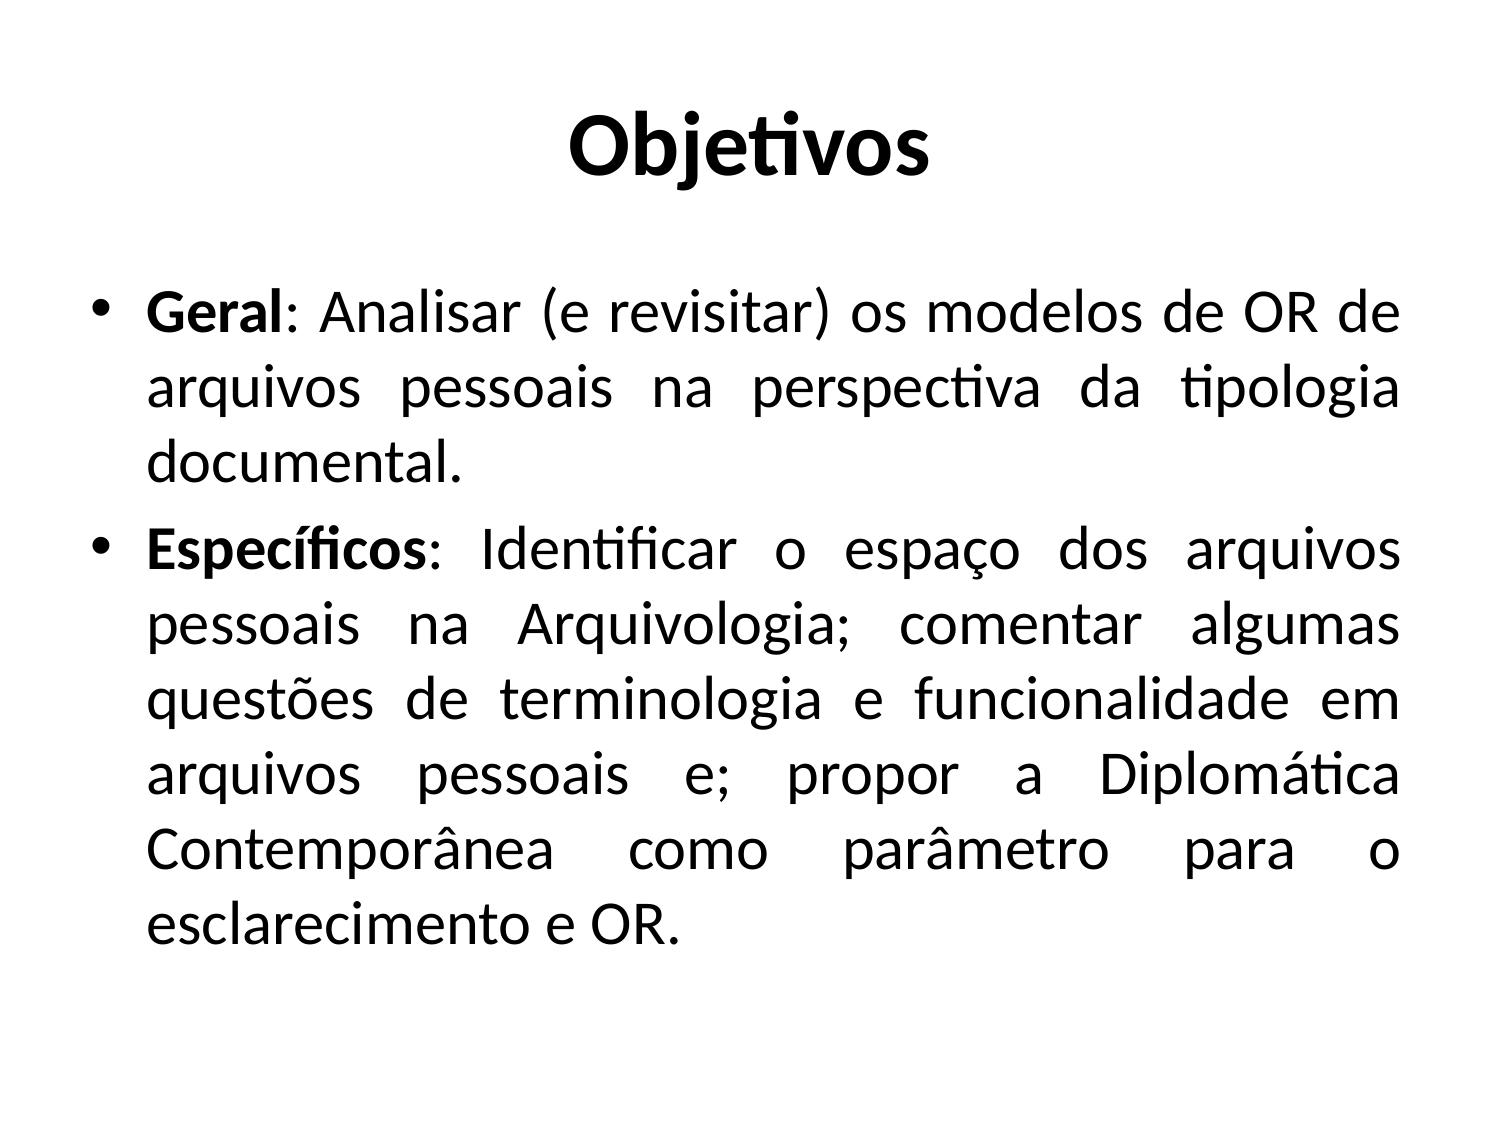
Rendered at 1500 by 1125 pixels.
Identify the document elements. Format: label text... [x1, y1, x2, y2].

title Objetivos [75, 45, 1425, 233]
list Geral: Analisar (e revisitar) os modelos de OR de arquivos pessoais na perspectiva da tipologia documental. Específicos: Identificar o espaço dos arquivos pessoais na Arquivologia; comentar algumas questões de terminologia e funcionalidade em arquivos pessoais e; propor a Diplomática Contemporânea como parâmetro para o esclarecimento e OR. [75, 262, 1418, 1005]
